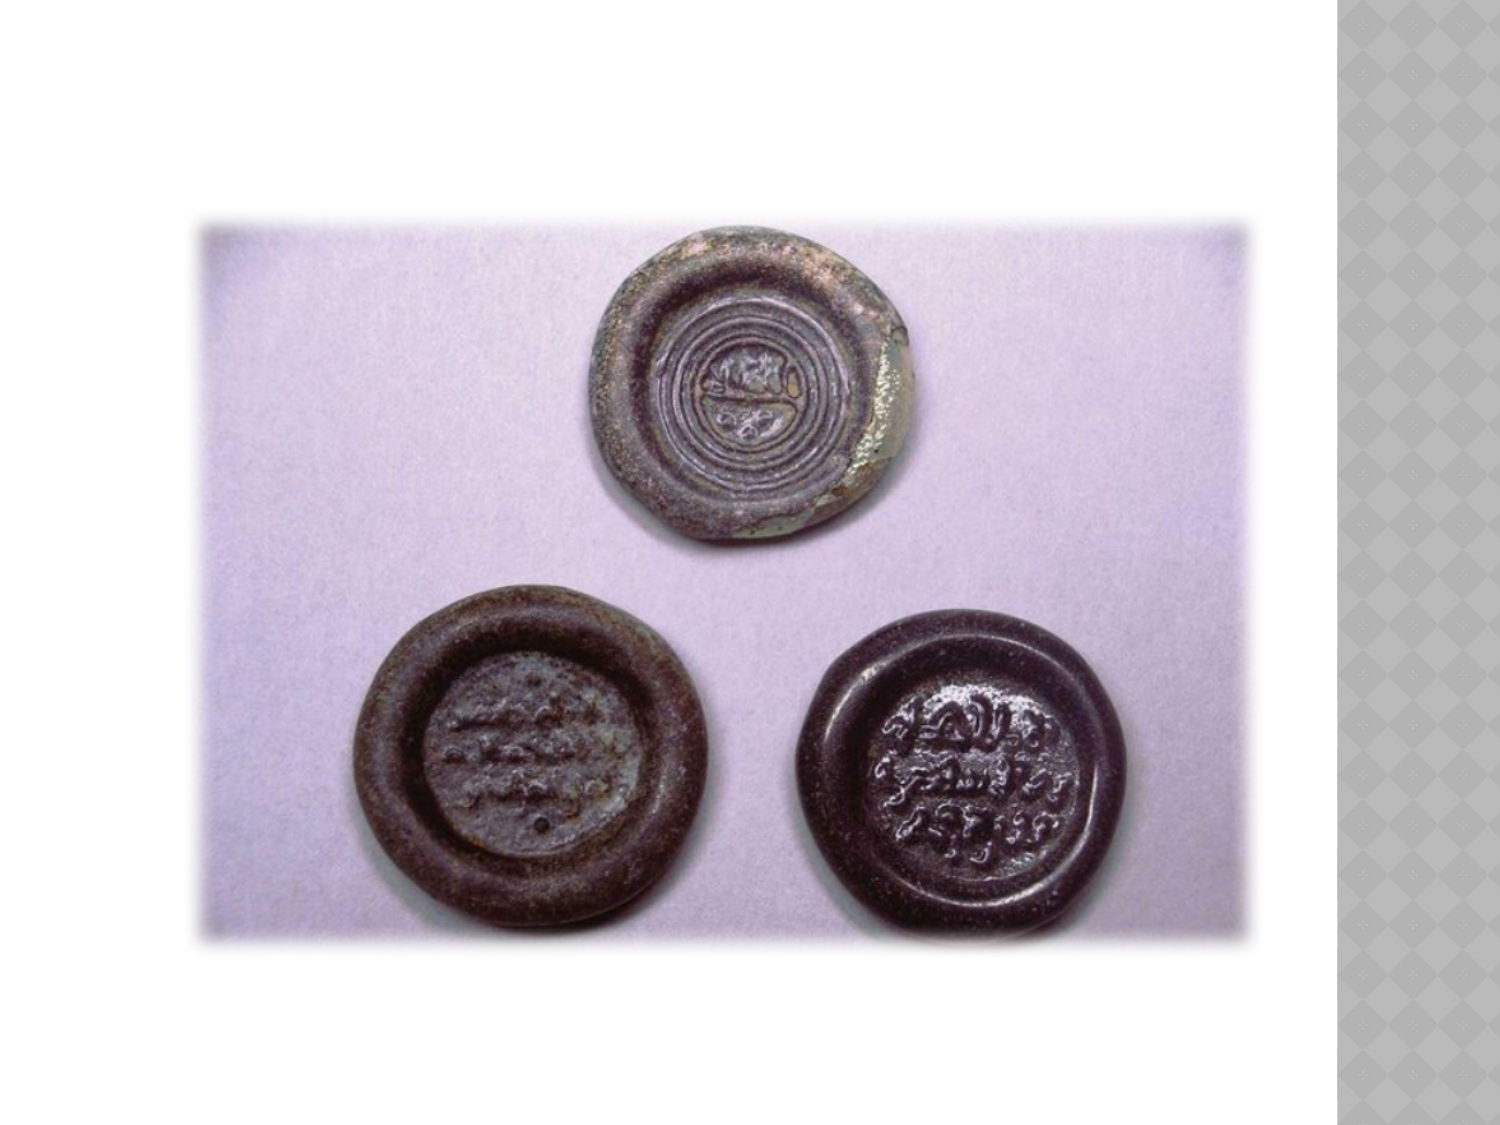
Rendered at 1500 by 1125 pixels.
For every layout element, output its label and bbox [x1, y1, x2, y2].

list [182, 207, 1267, 959]
